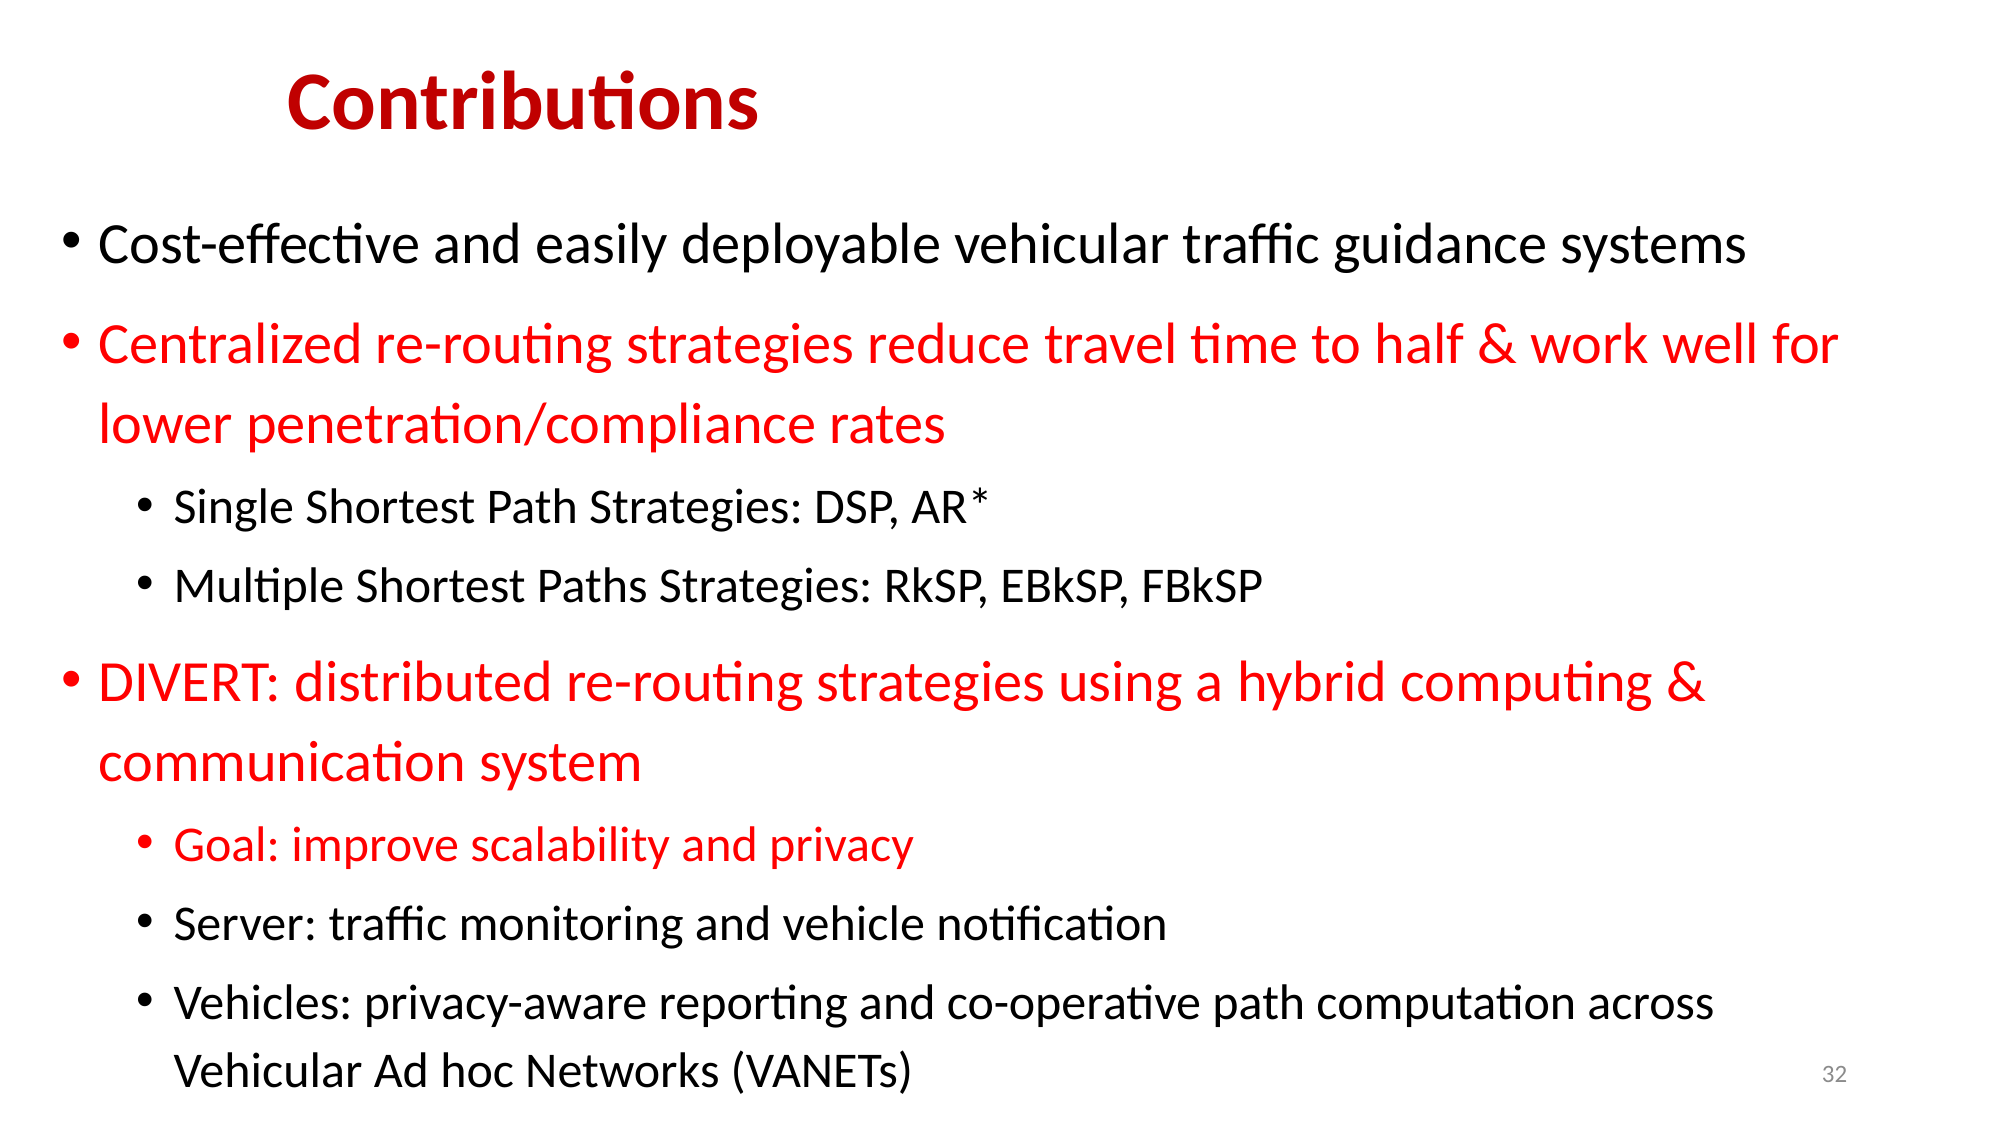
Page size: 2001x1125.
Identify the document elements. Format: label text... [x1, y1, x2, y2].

title Contributions [272, 21, 1623, 184]
list Cost-effective and easily deployable vehicular traffic guidance systems Centralized re-routing strategies reduce travel time to half & work well for lower penetration/compliance rates Single Shortest Path Strategies: DSP, AR* Multiple Shortest Paths Strategies: RkSP, EBkSP, FBkSP DIVERT: distributed re-routing strategies using a hybrid computing & communication system Goal: improve scalability and privacy Server: traffic monitoring and vehicle notification Vehicles: privacy-aware reporting and co-operative path computation across Vehicular Ad hoc Networks (VANETs) [46, 187, 1926, 1125]
